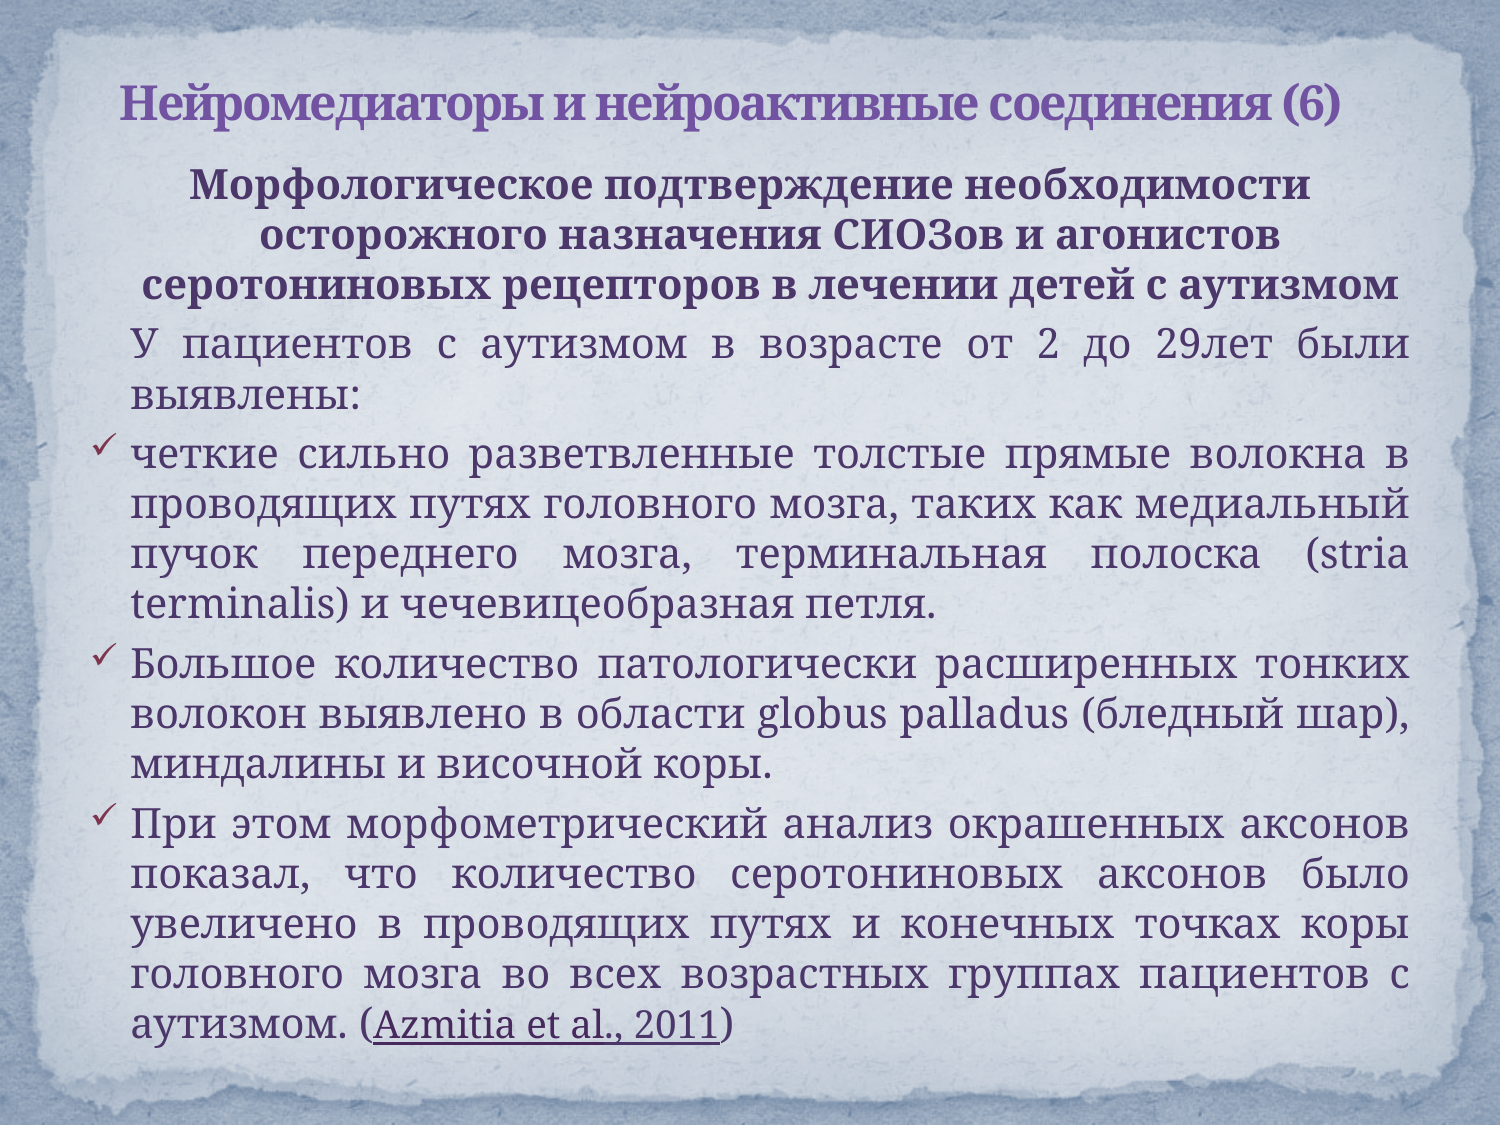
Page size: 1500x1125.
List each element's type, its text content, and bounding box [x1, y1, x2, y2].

list Морфологическое подтверждение необходимости осторожного назначения СИОЗов и агонистов серотониновых рецепторов в лечении детей с аутизмом У пациентов с аутизмом в возрасте от 2 до 29лет были выявлены: четкие сильно разветвленные толстые прямые волокна в проводящих путях головного мозга, таких как медиальный пучок переднего мозга, терминальная полоска (stria terminalis) и чечевицеобразная петля. Большое количество патологически расширенных тонких волокон выявлено в области globus palladus (бледный шар), миндалины и височной коры. При этом морфометрический анализ окрашенных аксонов показал, что количество серотониновых аксонов было увеличено в проводящих путях и конечных точках коры головного мозга во всех возрастных группах пациентов с аутизмом. (Azmitia et al., 2011) [75, 149, 1425, 1075]
title Нейромедиаторы и нейроактивные соединения (6) [0, 24, 1463, 138]
